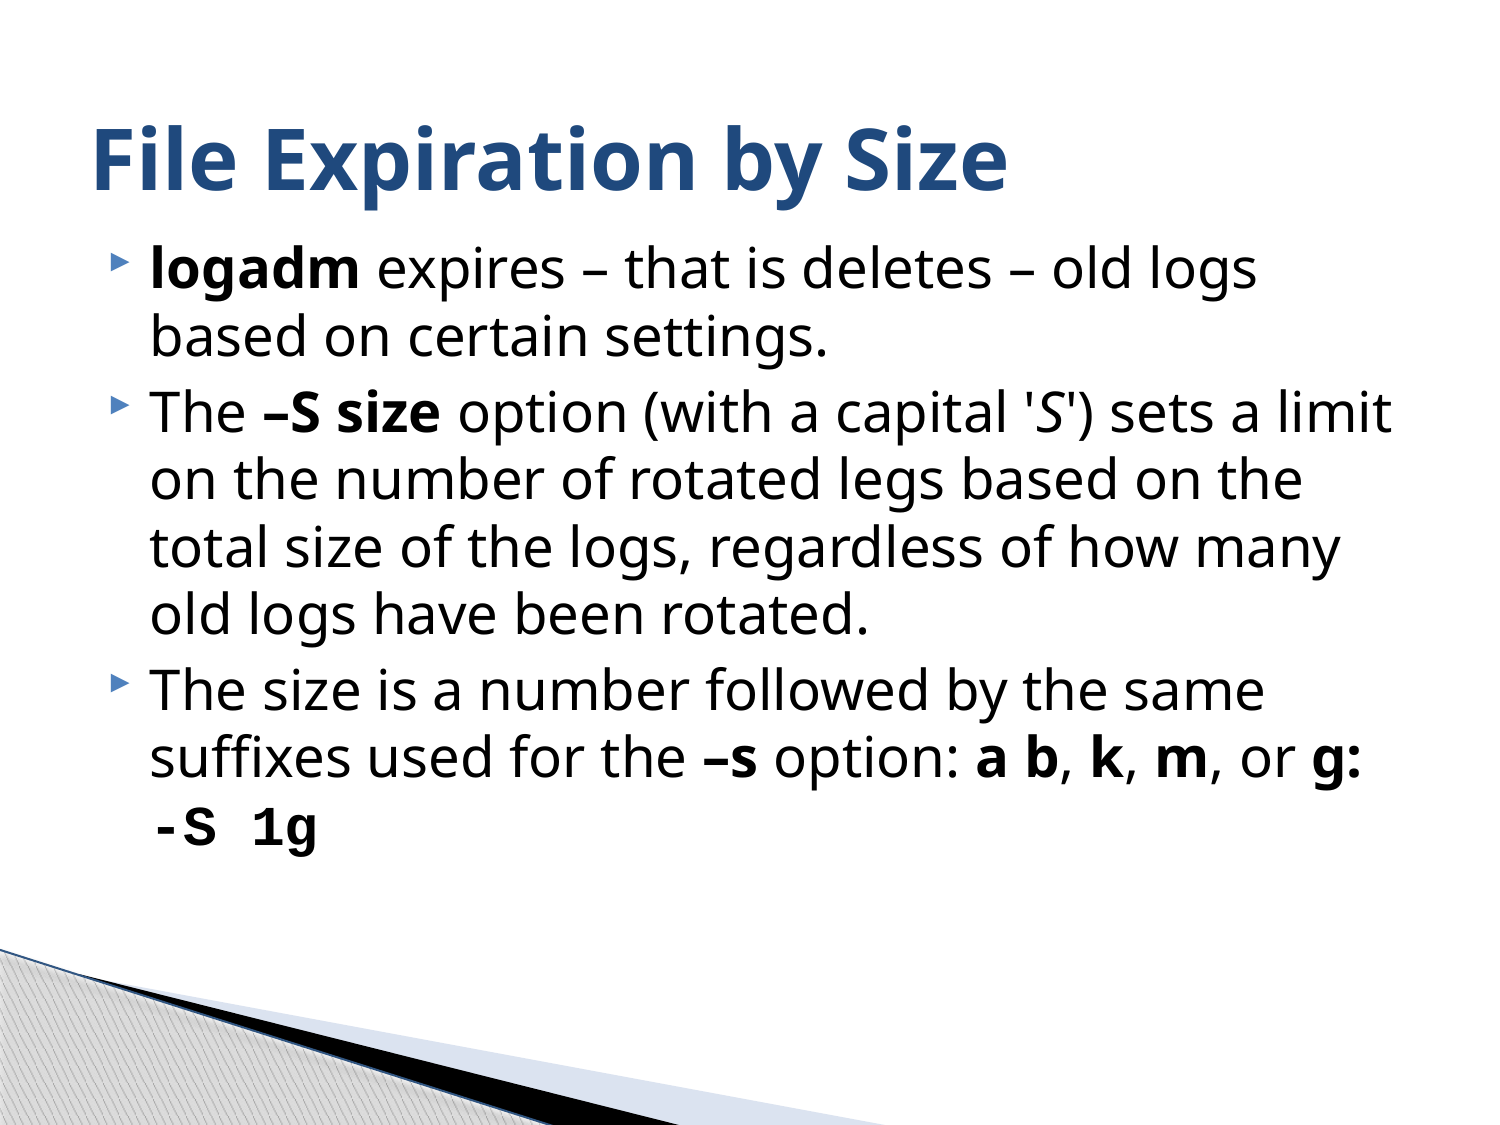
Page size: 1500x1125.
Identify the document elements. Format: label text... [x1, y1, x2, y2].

list logadm expires – that is deletes – old logs based on certain settings. The –S size option (with a capital 'S') sets a limit on the number of rotated legs based on the total size of the logs, regardless of how many old logs have been rotated. The size is a number followed by the same suffixes used for the –s option: a b, k, m, or g: -S 1g [75, 238, 1425, 1075]
title File Expiration by Size [75, 75, 1425, 238]
